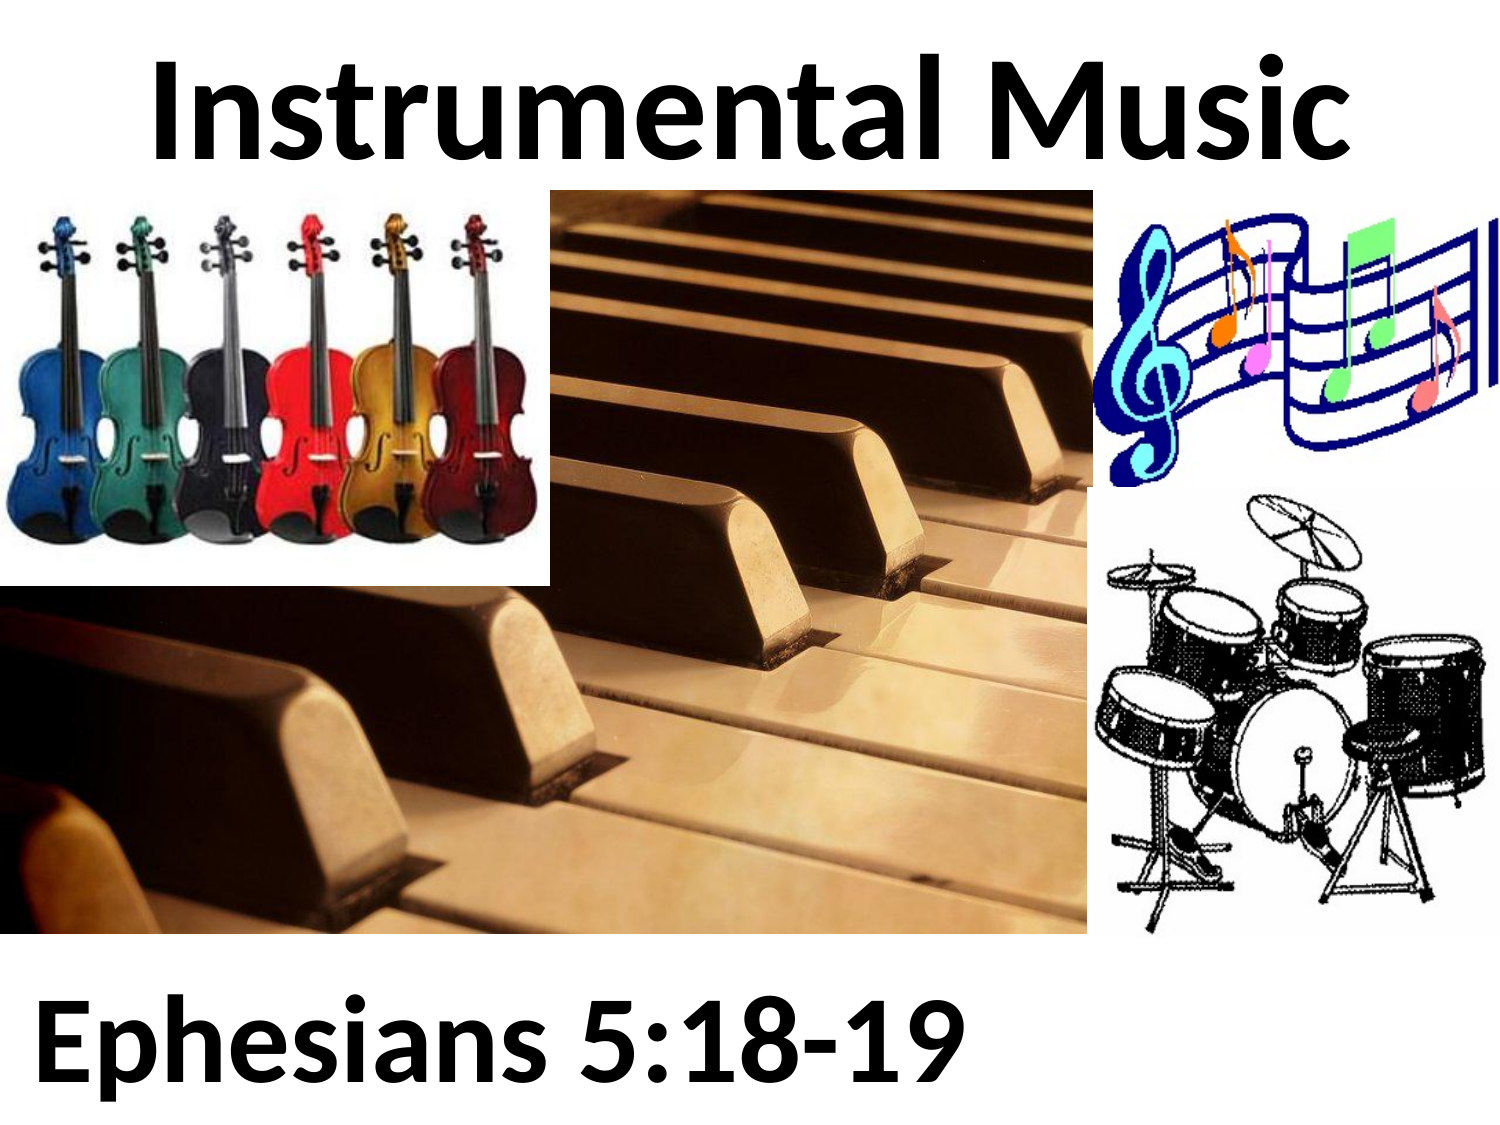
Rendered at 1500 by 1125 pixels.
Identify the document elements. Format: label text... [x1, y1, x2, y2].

subtitle Ephesians 5:18-19 [0, 950, 1000, 1125]
picture [0, 187, 1500, 938]
title Instrumental Music [0, 0, 1500, 189]
